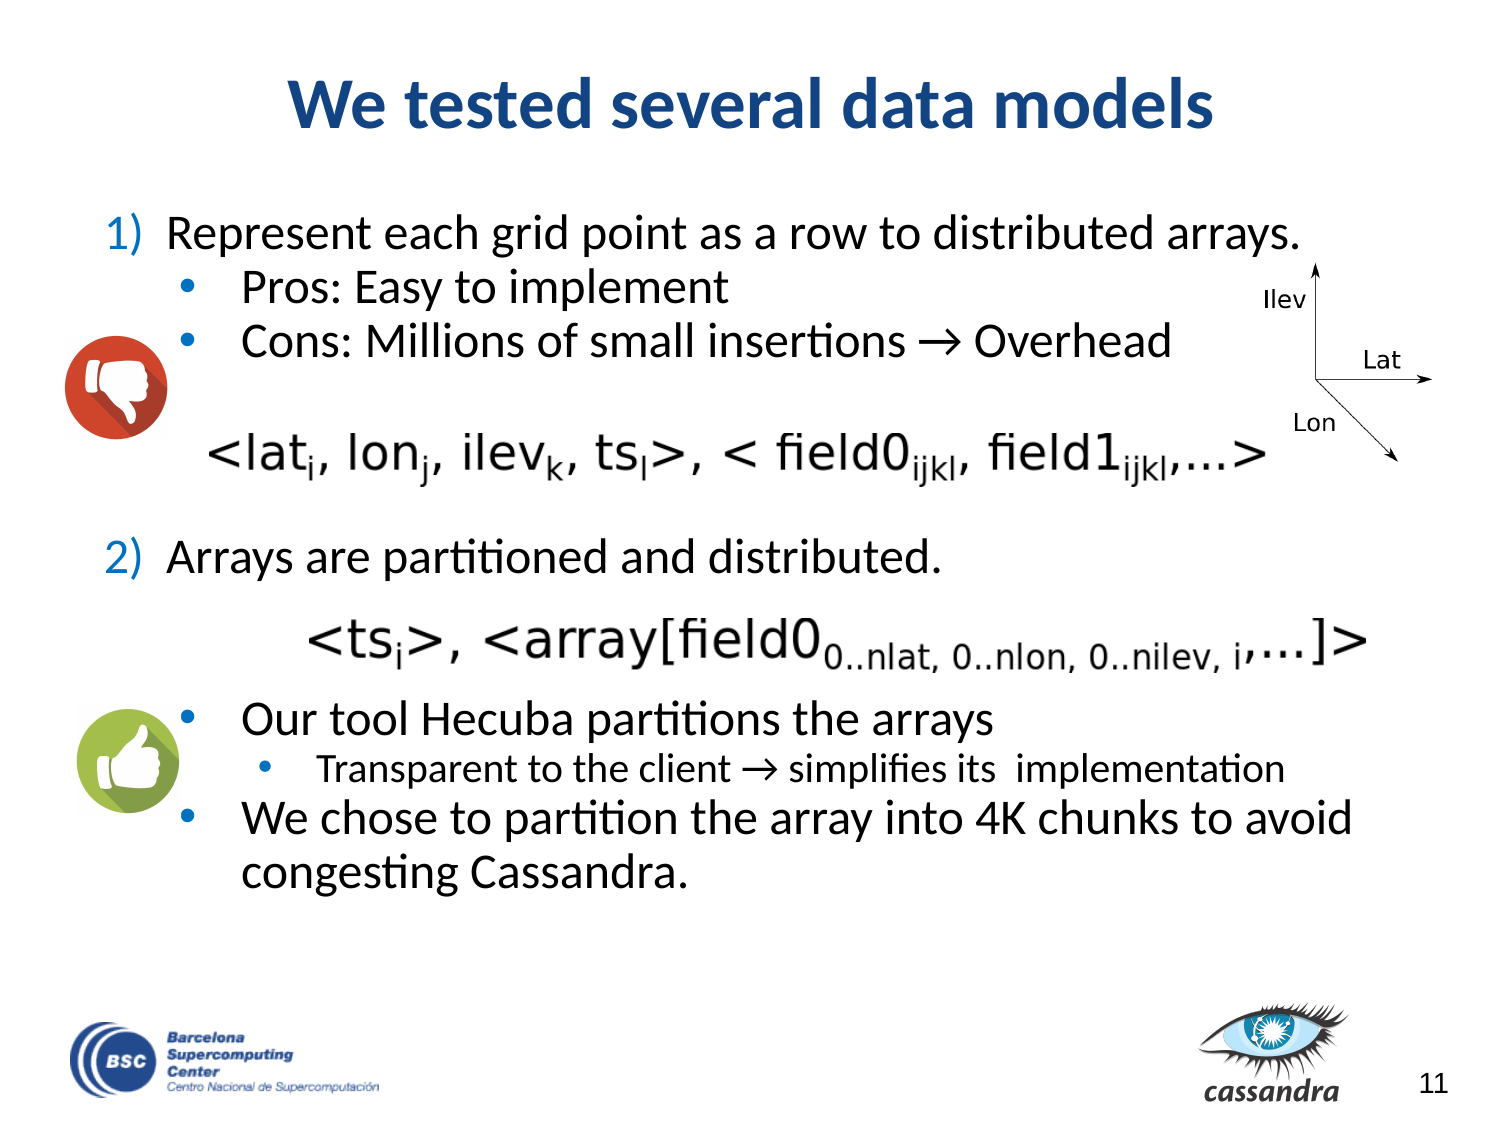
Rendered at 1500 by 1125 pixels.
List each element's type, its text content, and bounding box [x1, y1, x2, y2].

slide_number ‹#› [1403, 1038, 1494, 1125]
picture [70, 1022, 379, 1098]
picture [209, 262, 1433, 487]
picture [309, 618, 1367, 673]
title We tested several data models [76, 35, 1427, 174]
list Represent each grid point as a row to distributed arrays. Pros: Easy to implement Cons: Millions of small insertions → Overhead Arrays are partitioned and distributed. Our tool Hecuba partitions the arrays Transparent to the client → simplifies its implementation We chose to partition the array into 4K chunks to avoid congesting Cassandra. [76, 199, 1427, 993]
picture [75, 706, 182, 818]
picture [63, 334, 169, 442]
picture [1195, 999, 1352, 1104]
